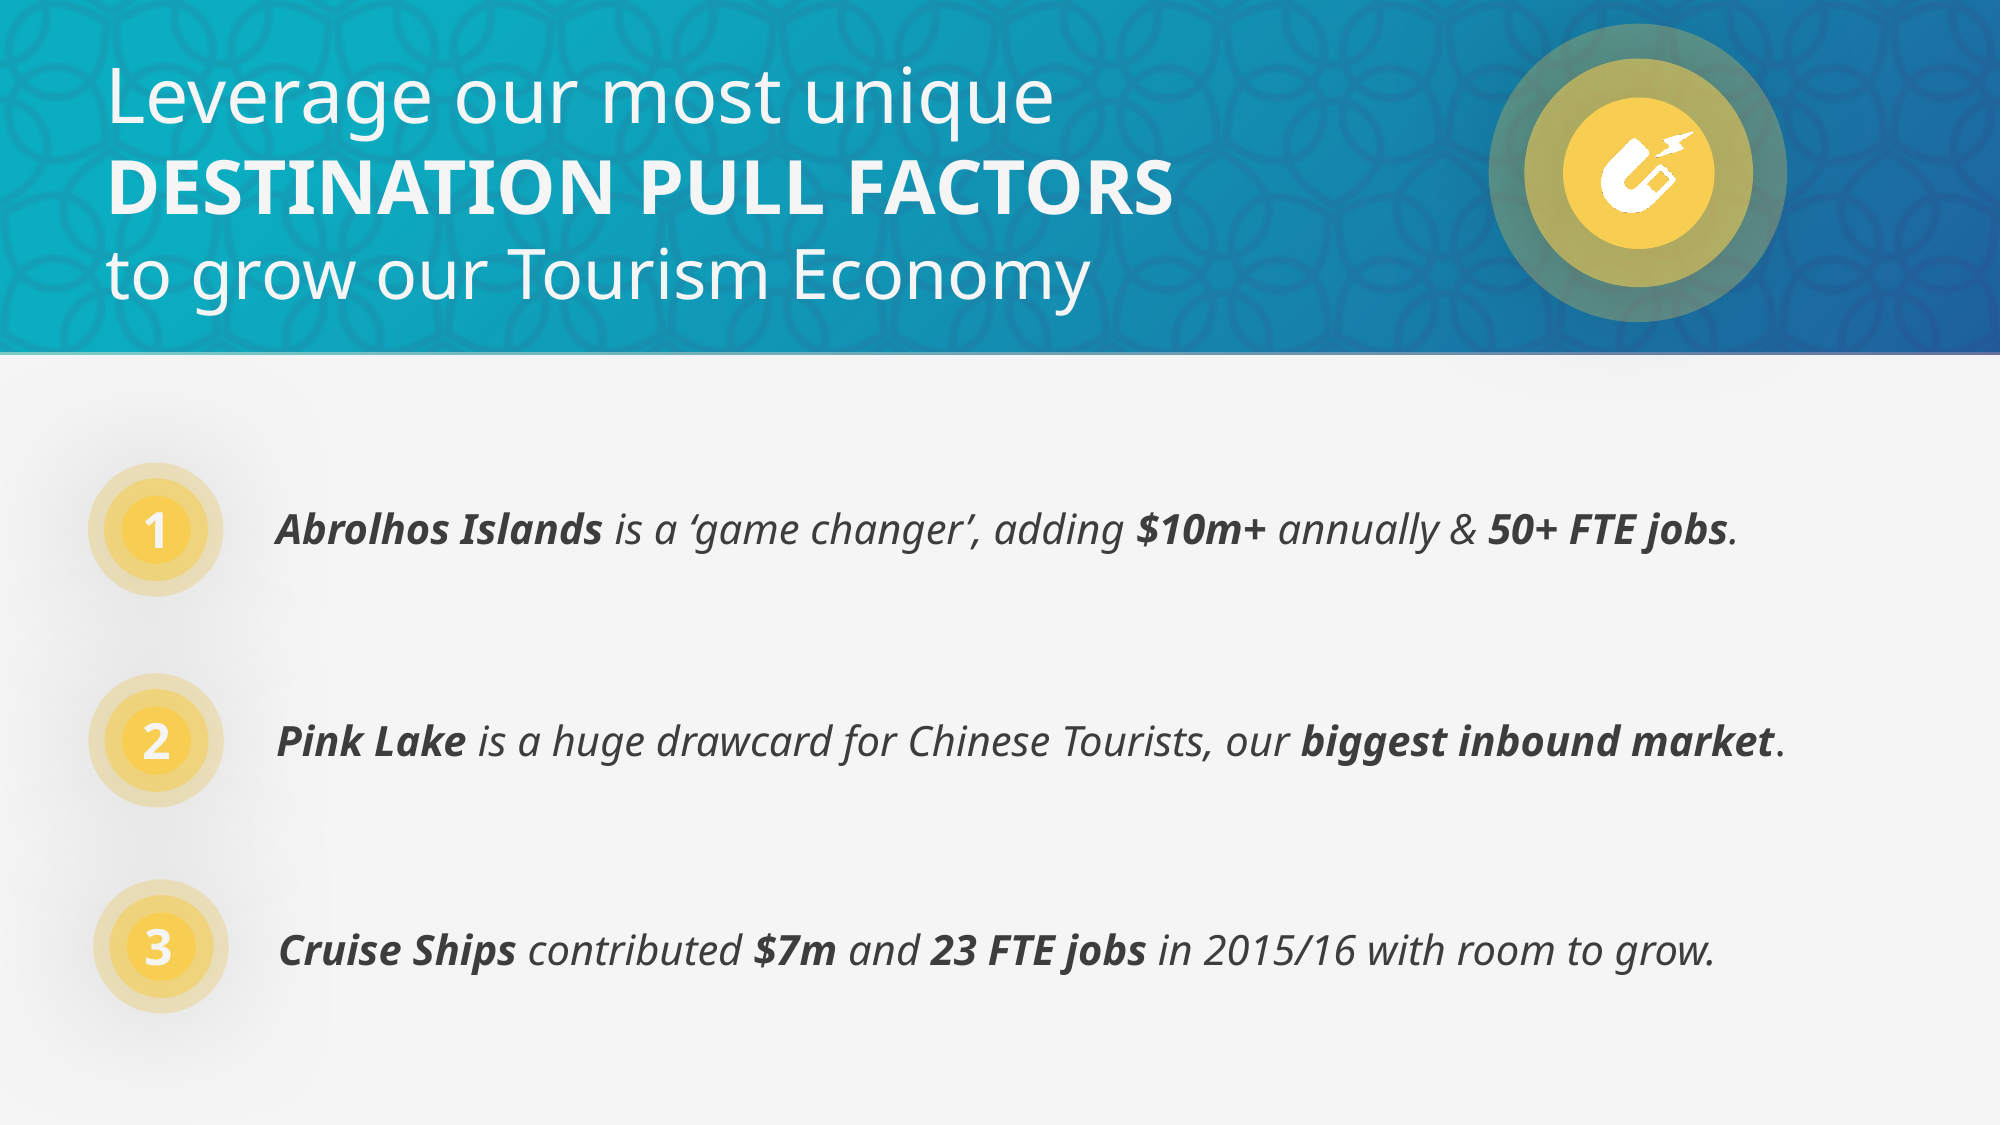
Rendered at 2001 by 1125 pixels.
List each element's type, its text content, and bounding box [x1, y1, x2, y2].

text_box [1488, 23, 1788, 323]
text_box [87, 462, 224, 597]
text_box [88, 673, 224, 808]
picture [0, 0, 2000, 352]
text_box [93, 879, 229, 1014]
text_box Pink Lake is a huge drawcard for Chinese Tourists, our biggest inbound market. [276, 715, 1915, 766]
text_box Cruise Ships contributed $7m and 23 FTE jobs in 2015/16 with room to grow. [278, 923, 1872, 974]
text_box Abrolhos Islands is a ‘game changer’, adding $10m+ annually & 50+ FTE jobs. [276, 502, 1896, 553]
